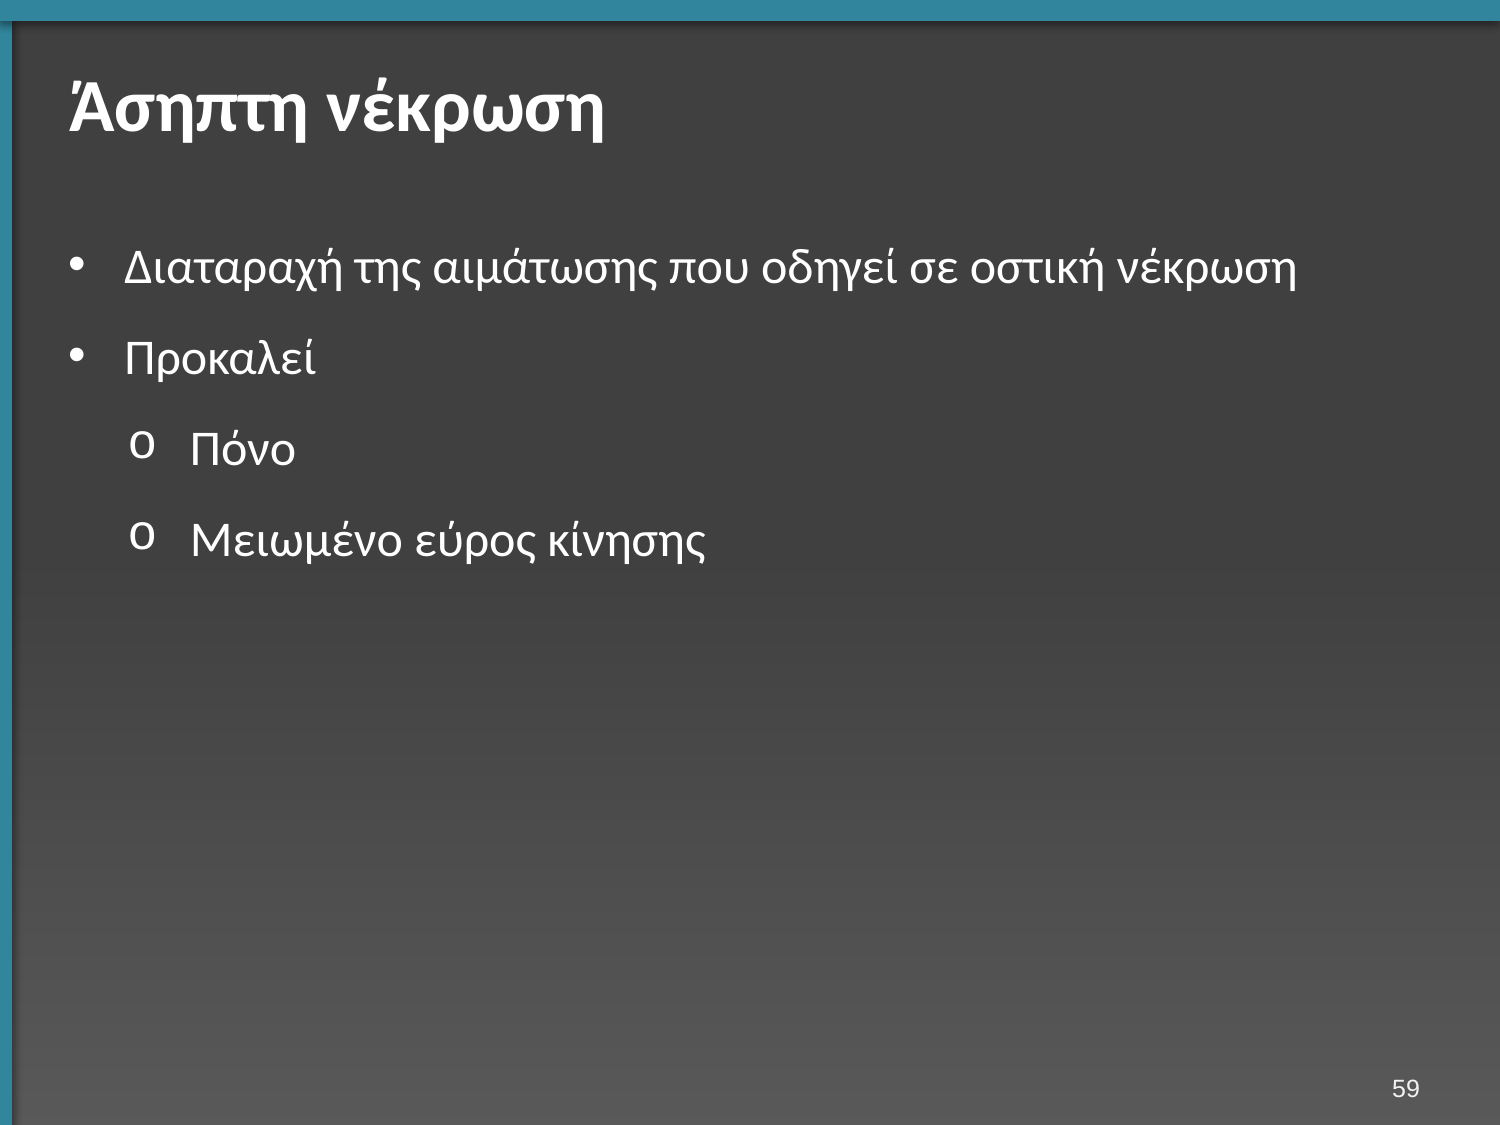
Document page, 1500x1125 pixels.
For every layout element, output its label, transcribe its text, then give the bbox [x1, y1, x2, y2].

slide_number 58 [1085, 1083, 1436, 1118]
title Άσηπτη νέκρωση [10, 19, 1500, 185]
list Διαταραχή της αιμάτωσης που οδηγεί σε οστική νέκρωση Προκαλεί Πόνο Μειωμένο εύρος κίνησης [53, 219, 1436, 1083]
